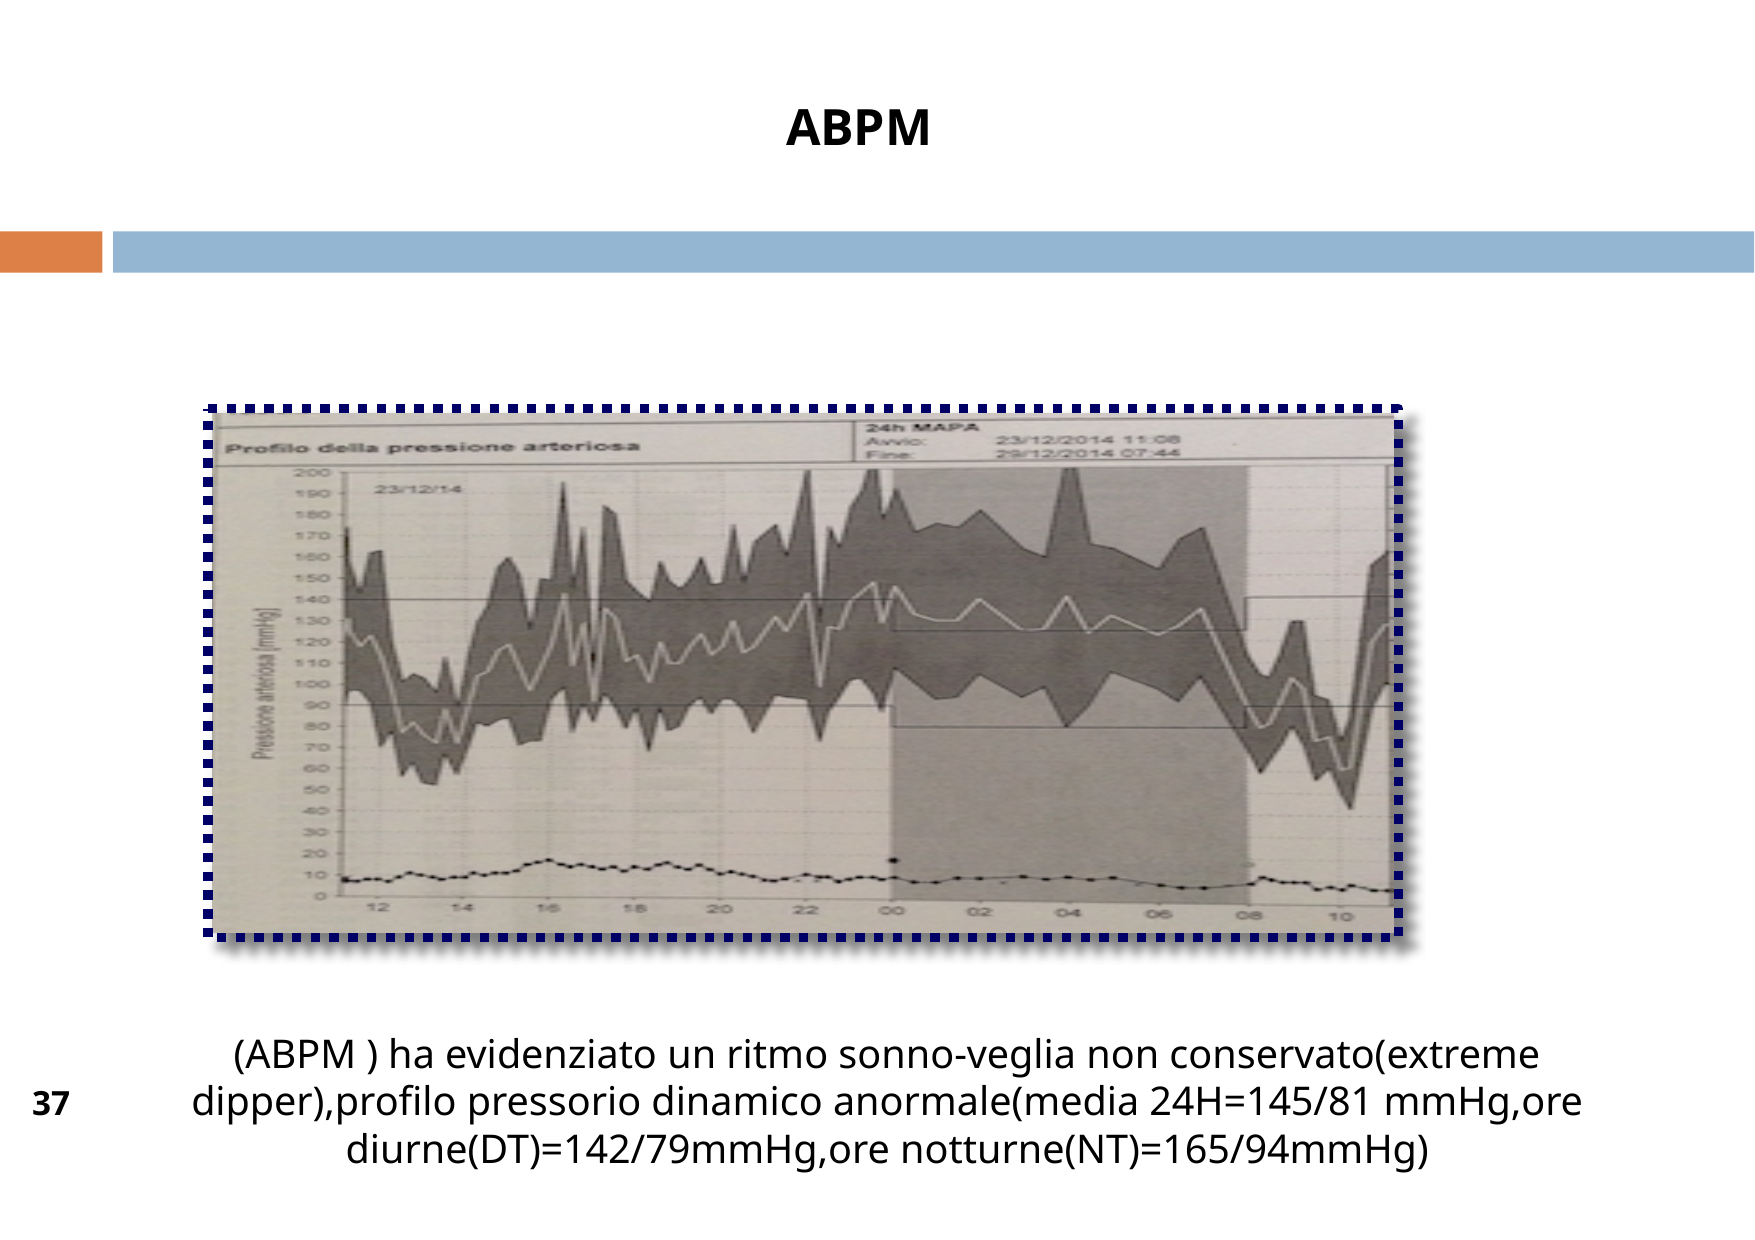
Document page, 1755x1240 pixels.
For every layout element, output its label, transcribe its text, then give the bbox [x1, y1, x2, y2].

text_box 37 [0, 1074, 97, 1130]
text_box ABPM [617, 88, 1102, 163]
text_box (ABPM ) ha evidenziato un ritmo sonno-veglia non conservato(extreme dipper),profilo pressorio dinamico anormale(media 24H=145/81 mmHg,ore diurne(DT)=142/79mmHg,ore notturne(NT)=165/94mmHg) [97, 1021, 1678, 1179]
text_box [212, 412, 1394, 934]
